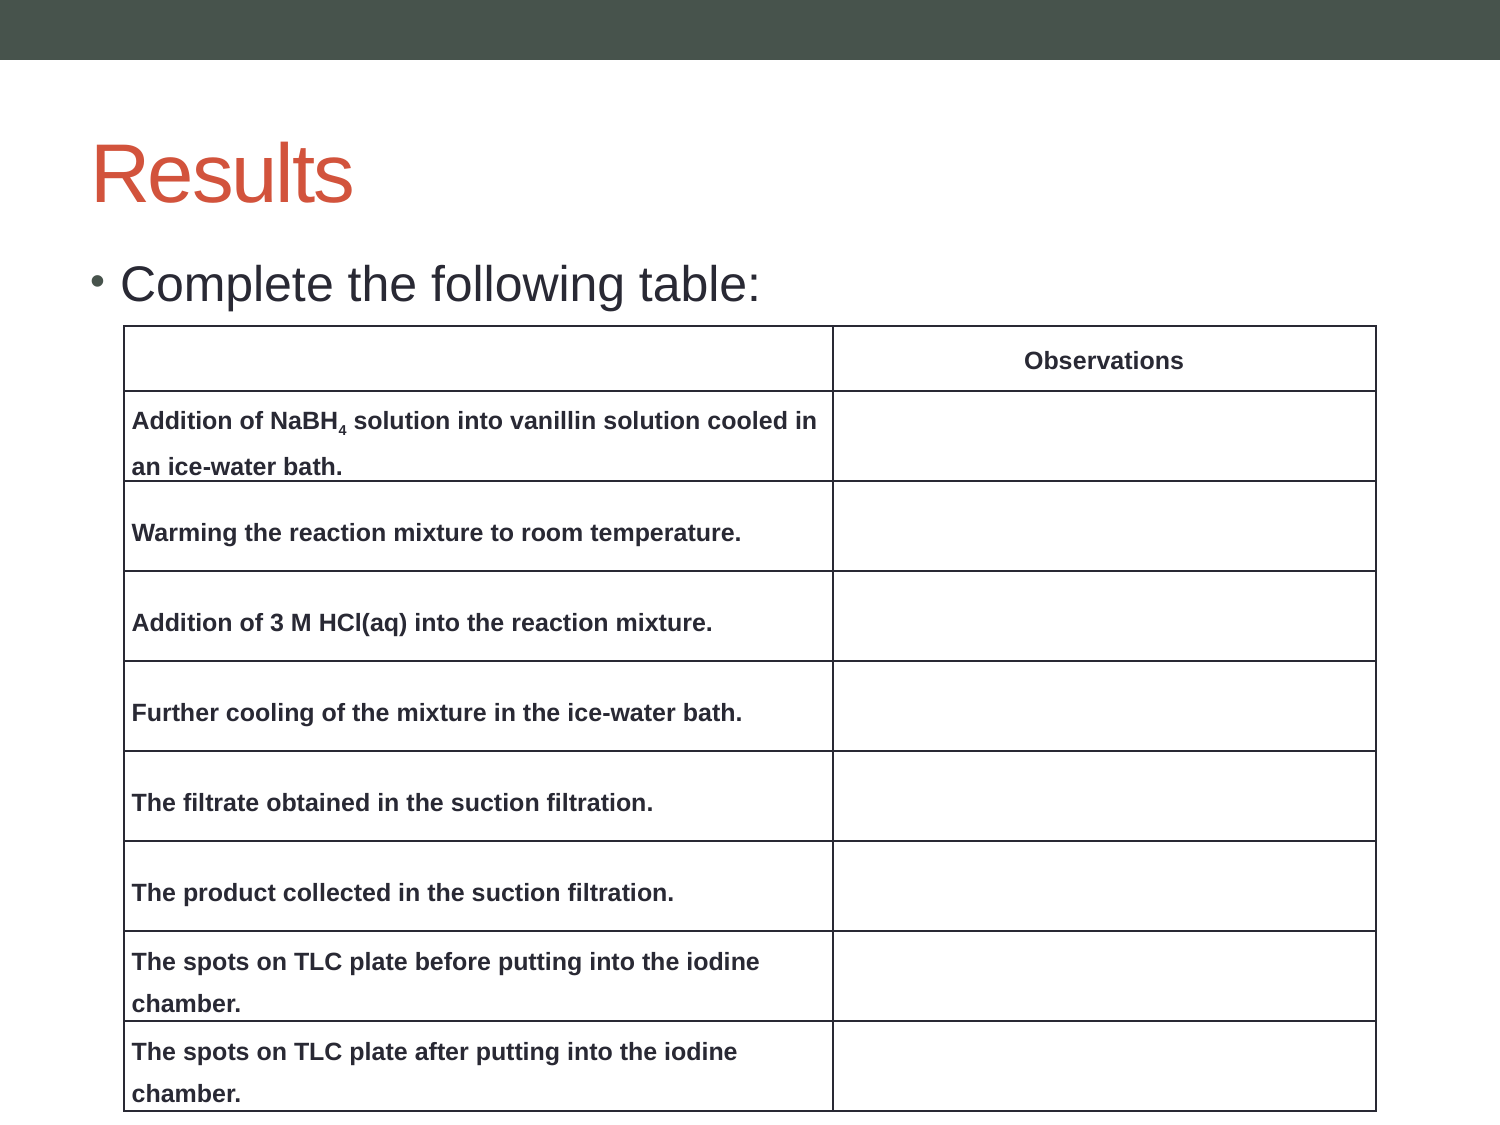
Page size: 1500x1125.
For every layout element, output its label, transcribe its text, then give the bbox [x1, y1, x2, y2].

title Results [75, 87, 1425, 243]
table_cell The spots on TLC plate after putting into the iodine chamber. [125, 1022, 832, 1110]
table_cell Addition of NaBH4 solution into vanillin solution cooled in an ice-water bath. [125, 392, 832, 480]
table_cell [834, 392, 1375, 480]
table_cell Warming the reaction mixture to room temperature. [125, 482, 832, 570]
table_cell Addition of 3 M HCl(aq) into the reaction mixture. [125, 572, 832, 660]
table_cell [834, 932, 1375, 1020]
table_cell [834, 842, 1375, 930]
table_cell Further cooling of the mixture in the ice-water bath. [125, 662, 832, 750]
table_cell The spots on TLC plate before putting into the iodine chamber. [125, 932, 832, 1020]
table_cell The product collected in the suction filtration. [125, 842, 832, 930]
table_header [125, 327, 832, 390]
table_header Observations [834, 327, 1375, 390]
table_cell [834, 572, 1375, 660]
table_cell [834, 1022, 1375, 1110]
table_cell The filtrate obtained in the suction filtration. [125, 752, 832, 840]
table_cell [834, 662, 1375, 750]
table_cell [834, 752, 1375, 840]
table_cell [834, 482, 1375, 570]
list Complete the following table: [75, 243, 1425, 1063]
